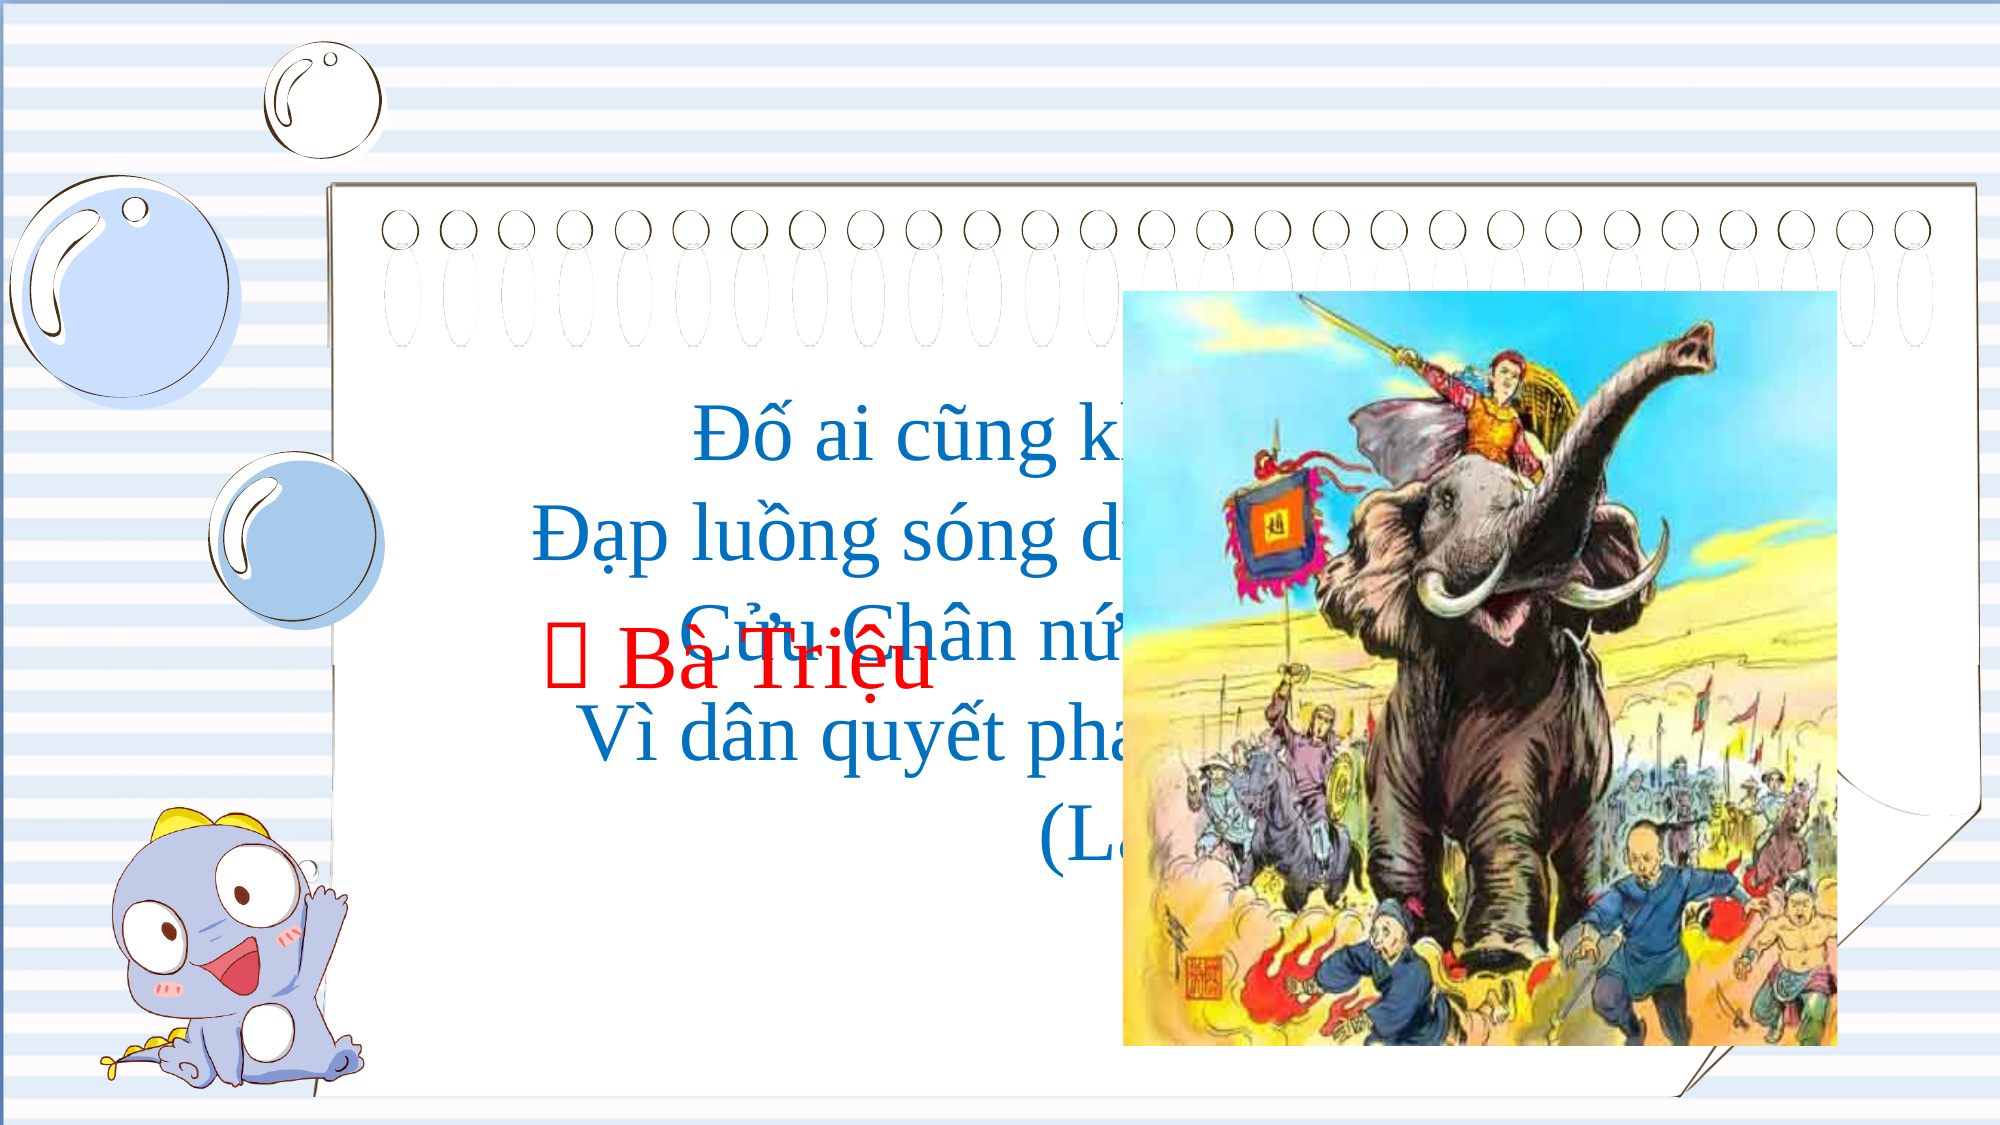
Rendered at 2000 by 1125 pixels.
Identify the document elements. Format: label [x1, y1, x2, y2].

text_box [6, 22, 1982, 1098]
picture [0, 0, 2000, 1125]
